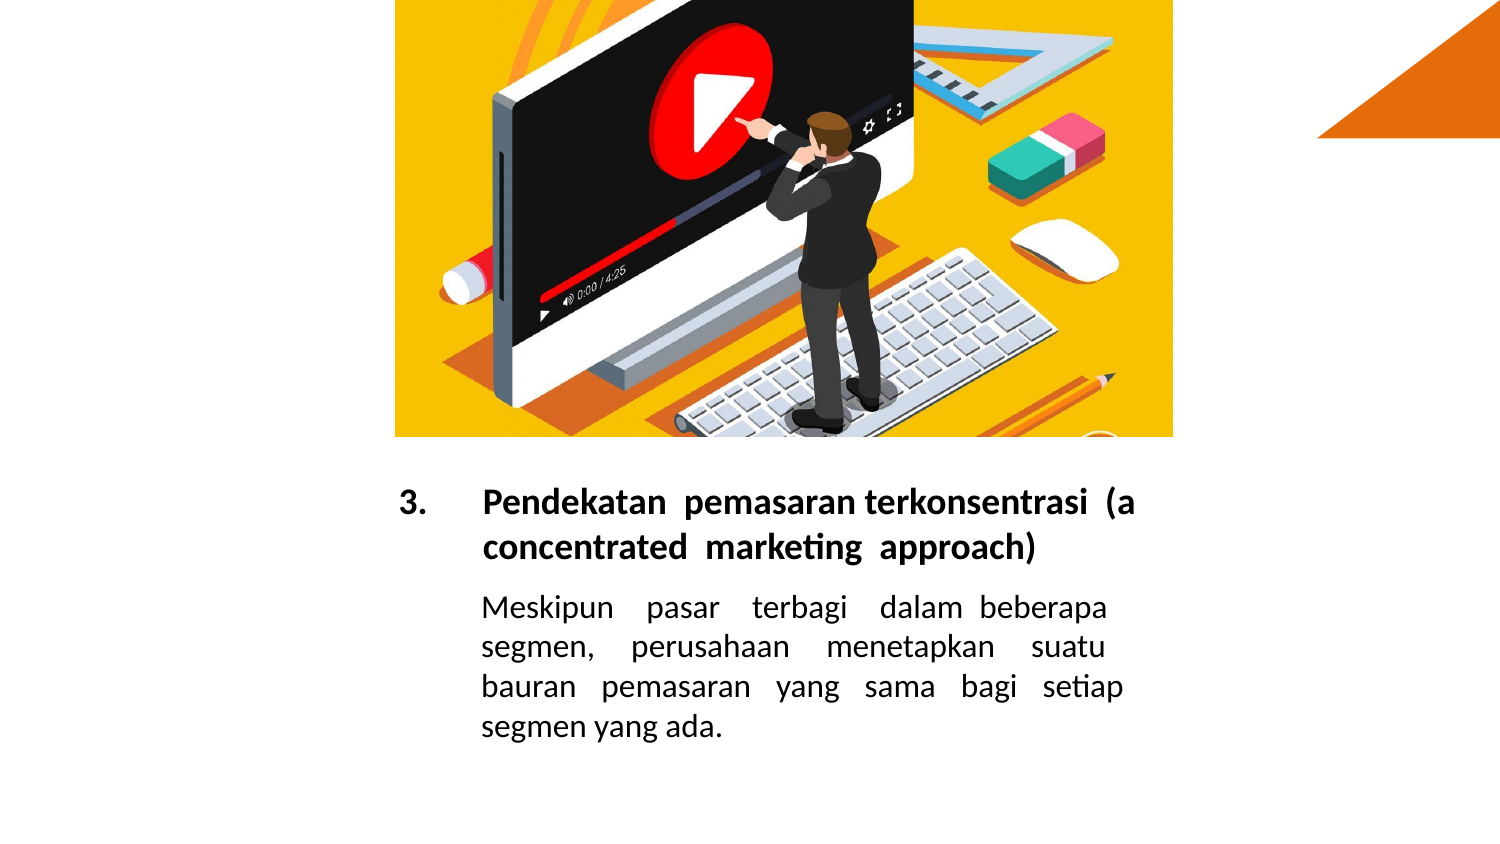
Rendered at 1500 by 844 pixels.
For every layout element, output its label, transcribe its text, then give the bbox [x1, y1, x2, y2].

picture [395, 0, 1173, 437]
text_box Pendekatan pemasaran terkonsentrasi (a concentrated marketing approach) [383, 469, 1247, 575]
text_box [1314, 0, 1500, 141]
text_box Meskipun pasar terbagi dalam beberapa segmen, perusahaan menetapkan suatu bauran pemasaran yang sama bagi setiap segmen yang ada. [466, 577, 1140, 752]
